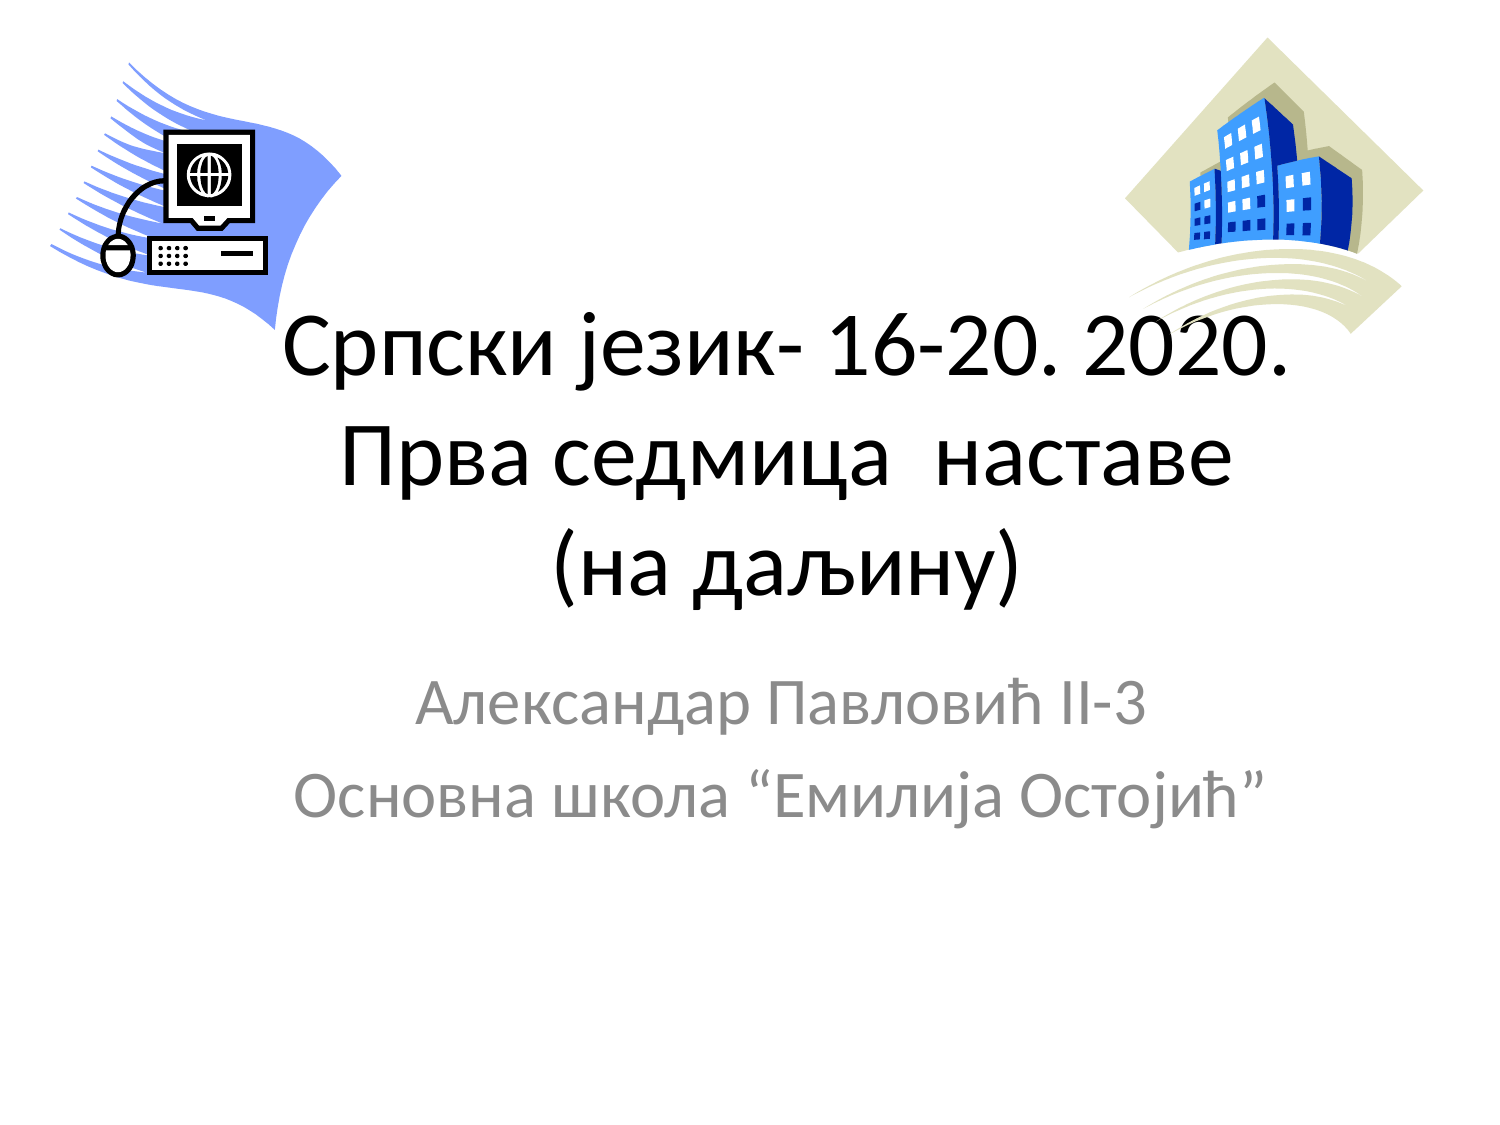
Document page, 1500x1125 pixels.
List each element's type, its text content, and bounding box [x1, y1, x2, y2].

subtitle Александар Павловић II-3 Основна школа “Емилија Остојић” [275, 650, 1288, 875]
picture [49, 62, 342, 331]
picture [1124, 37, 1424, 335]
title Српски језик- 16-20. 2020. Прва седмица наставе (на даљину) [225, 249, 1350, 649]
